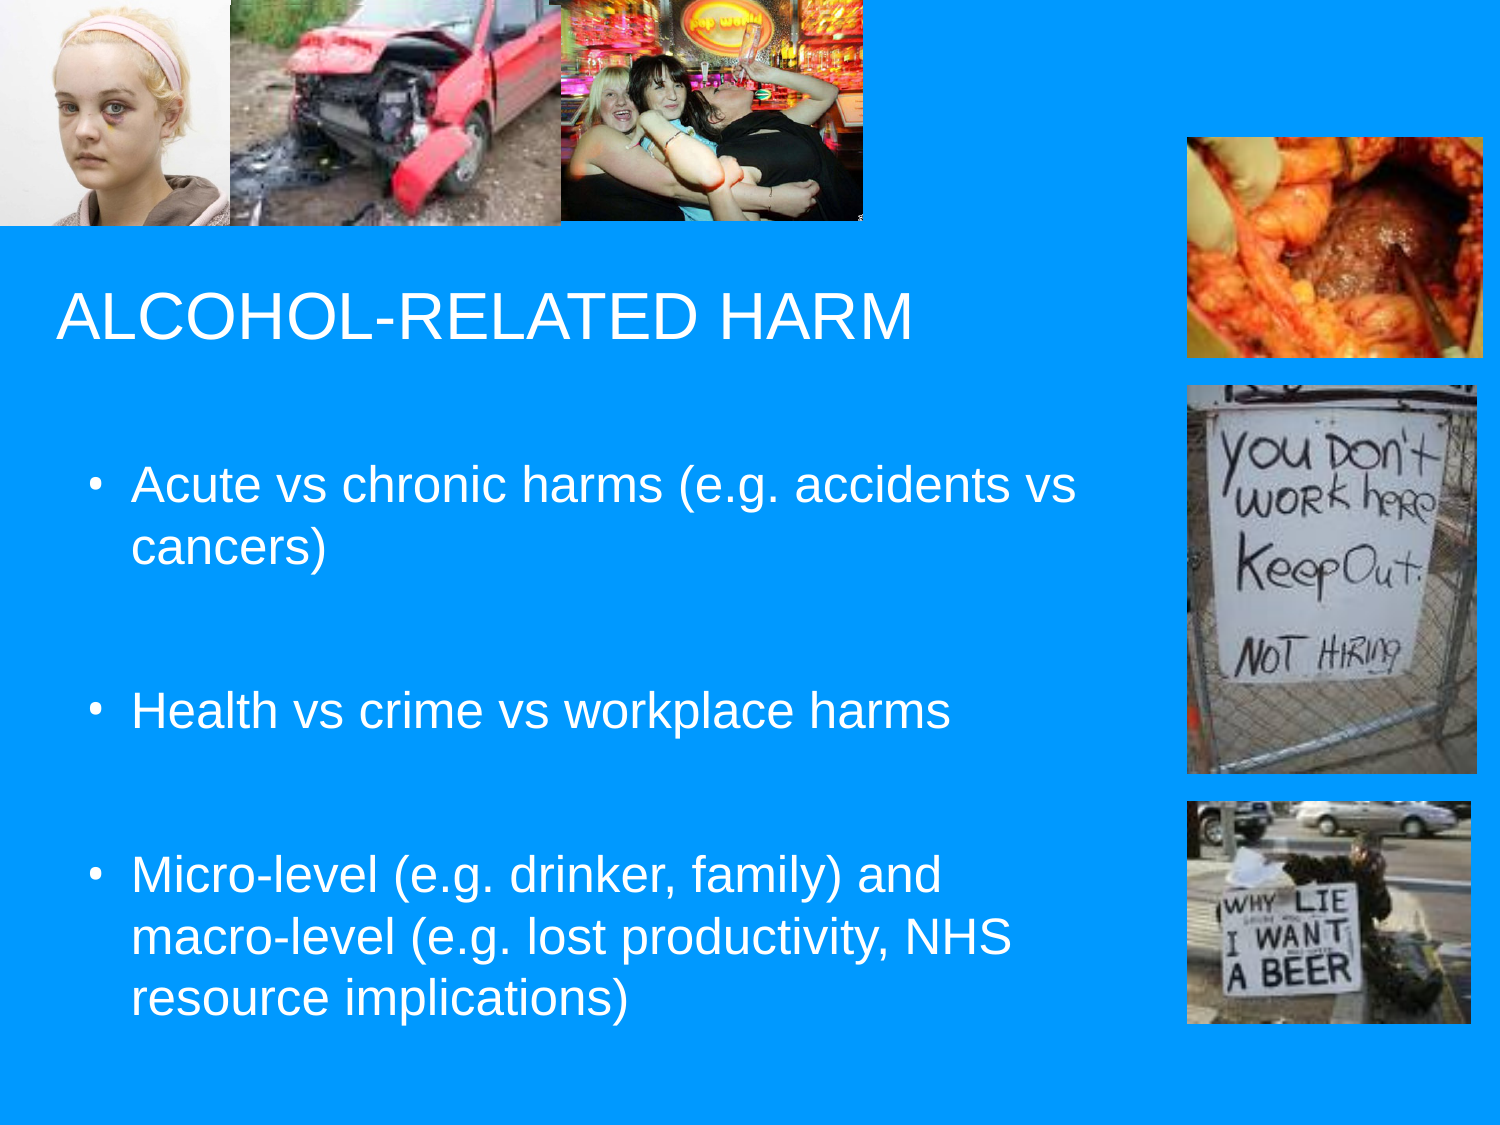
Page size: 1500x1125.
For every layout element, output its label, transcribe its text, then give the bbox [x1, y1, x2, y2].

picture [1186, 801, 1471, 1024]
picture [1186, 385, 1477, 775]
picture [0, 0, 863, 226]
list Acute vs chronic harms (e.g. accidents vs cancers) Health vs crime vs workplace harms Micro-level (e.g. drinker, family) and macro-level (e.g. lost productivity, NHS resource implications) [0, 444, 1105, 1036]
picture [1186, 136, 1483, 359]
title ALCOHOL-RELATED HARM [40, 278, 1093, 405]
